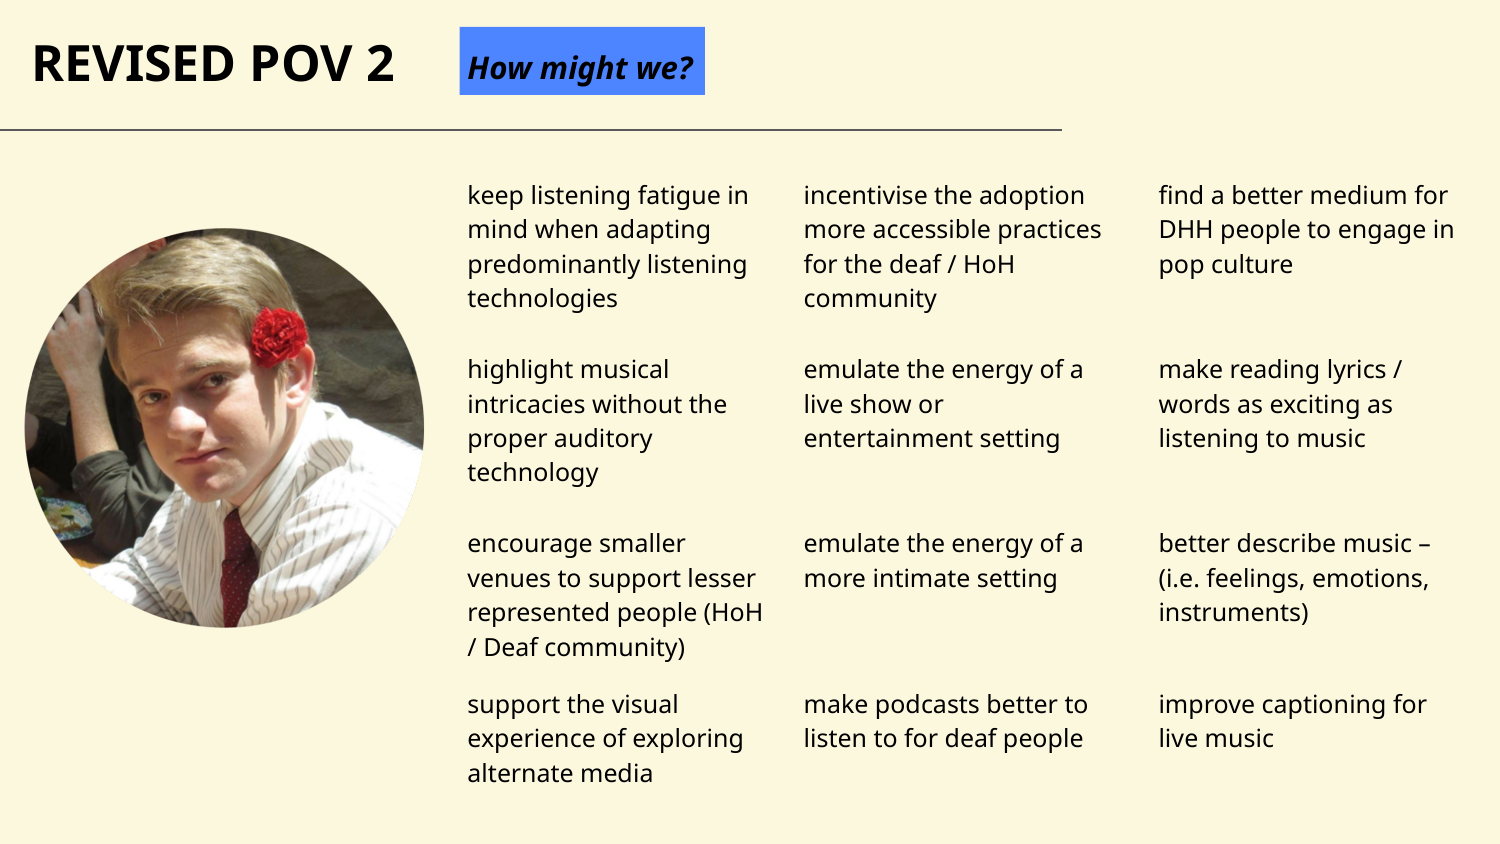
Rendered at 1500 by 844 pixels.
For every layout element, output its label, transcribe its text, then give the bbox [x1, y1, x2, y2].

text_box better describe music – (i.e. feelings, emotions, instruments) [1143, 508, 1475, 642]
text_box highlight musical intricacies without the proper auditory technology [452, 334, 784, 502]
text_box keep listening fatigue in mind when adapting predominantly listening technologies [452, 159, 784, 328]
text_box make reading lyrics / words as exciting as listening to music [1143, 334, 1475, 502]
text_box emulate the energy of a more intimate setting [788, 508, 1121, 608]
text_box encourage smaller venues to support lesser represented people (HoH / Deaf community) [452, 508, 784, 668]
text_box make podcasts better to listen to for deaf people [788, 668, 1121, 768]
text_box REVISED POV 2 [16, 16, 493, 107]
text_box incentivise the adoption more accessible practices for the deaf / HoH community [788, 159, 1121, 328]
text_box How might we? [440, 27, 708, 101]
text_box improve captioning for live music [1143, 668, 1475, 768]
picture [0, 205, 432, 639]
text_box find a better medium for DHH people to engage in pop culture [1143, 160, 1475, 294]
text_box emulate the energy of a live show or entertainment setting [788, 334, 1121, 468]
text_box support the visual experience of exploring alternate media [452, 668, 784, 803]
